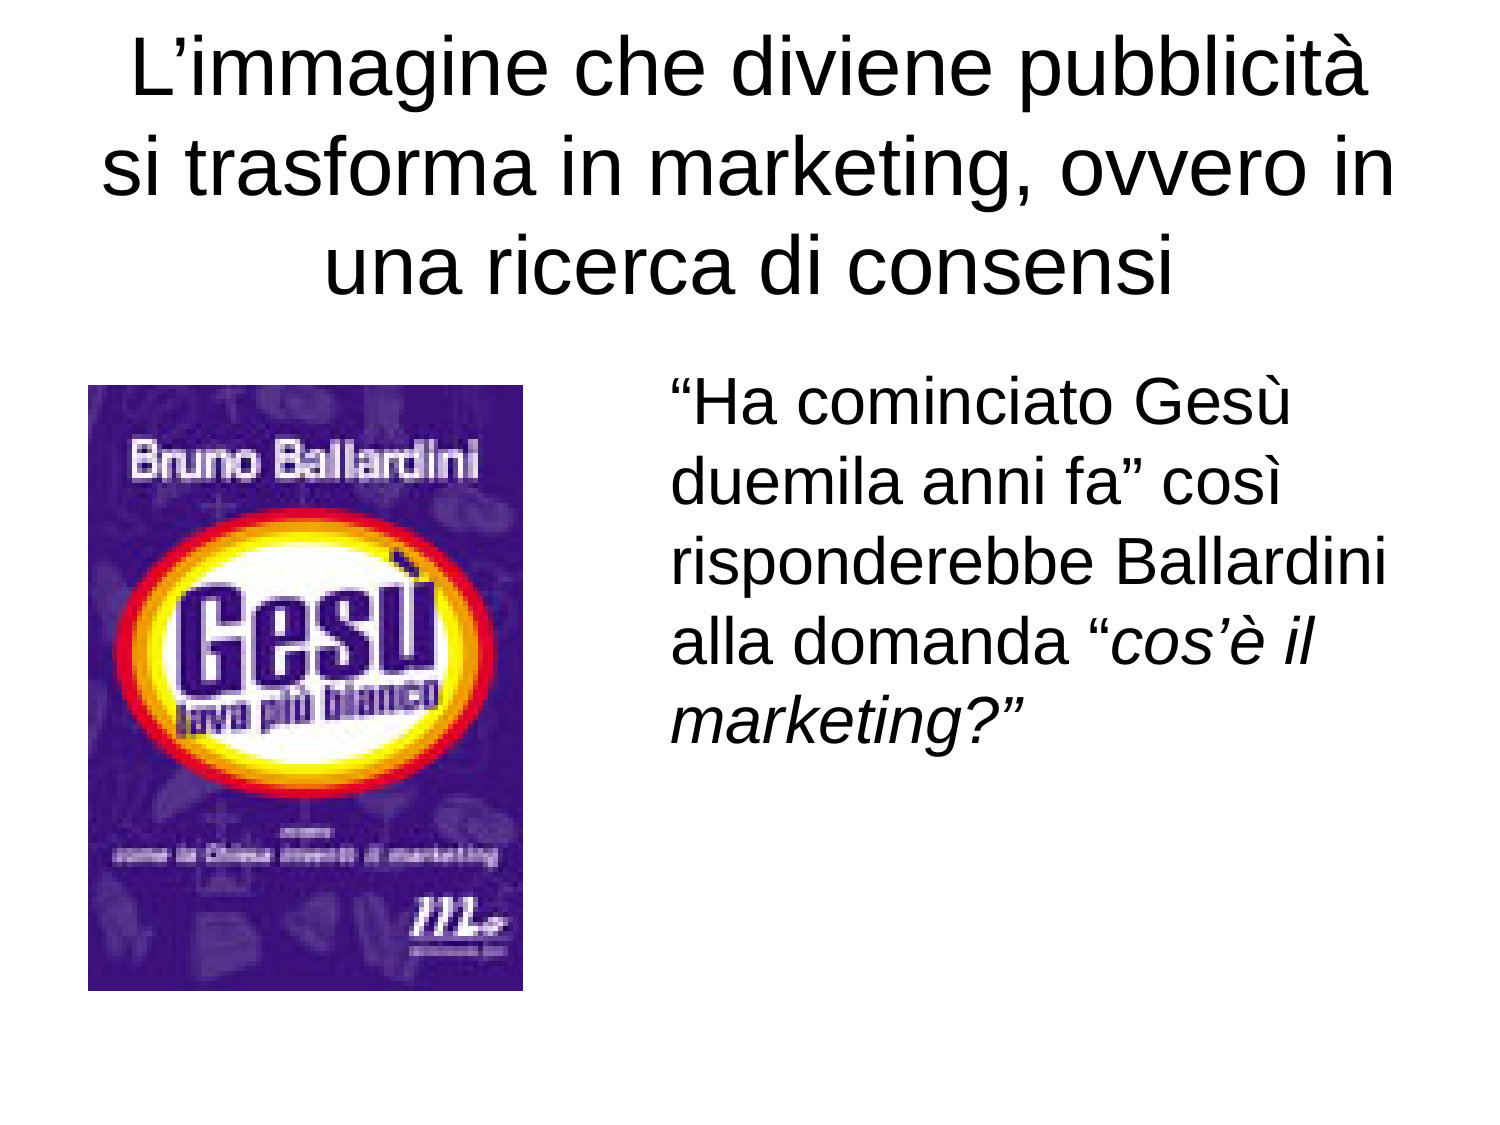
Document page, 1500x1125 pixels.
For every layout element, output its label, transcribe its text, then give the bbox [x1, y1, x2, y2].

picture [88, 385, 523, 991]
list “Ha cominciato Gesù duemila anni fa” così risponderebbe Ballardini alla domanda “cos’è il marketing?” [655, 350, 1437, 1093]
title L’immagine che diviene pubblicità si trasforma in marketing, ovvero in una ricerca di consensi [75, 67, 1425, 256]
